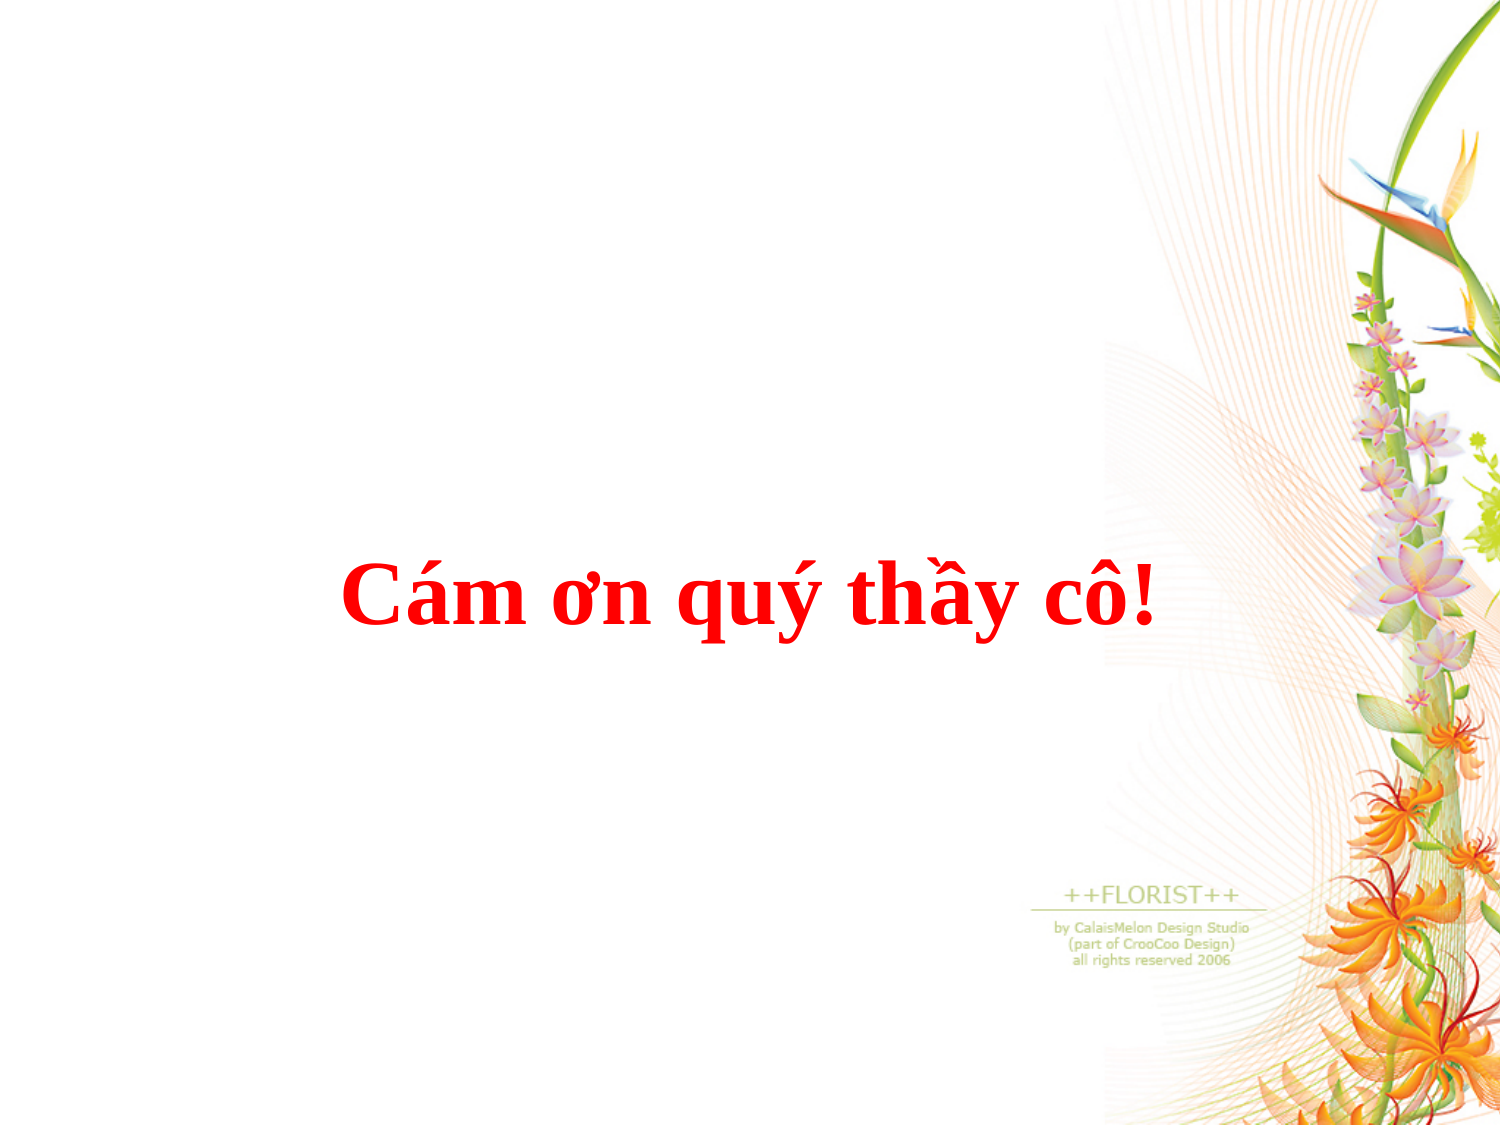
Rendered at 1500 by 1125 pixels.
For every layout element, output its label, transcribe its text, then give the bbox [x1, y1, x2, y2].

picture [0, 663, 1500, 1125]
title Cám ơn quý thầy cô! [0, 512, 1500, 663]
picture [0, 0, 1500, 512]
